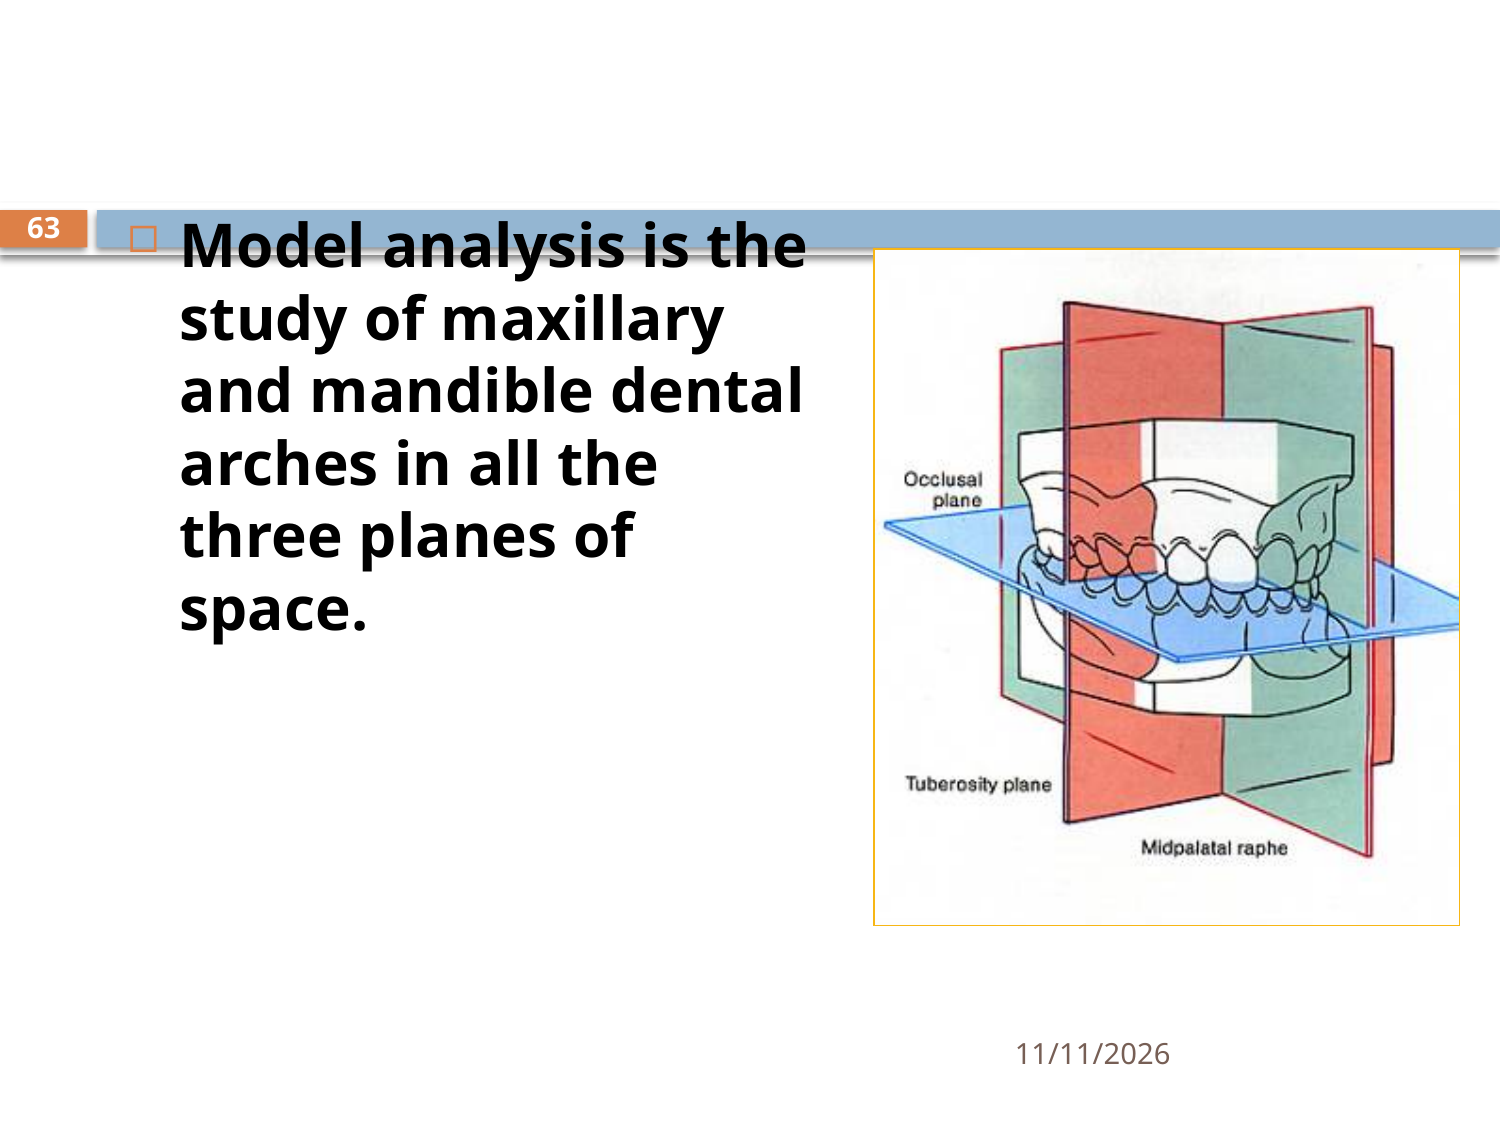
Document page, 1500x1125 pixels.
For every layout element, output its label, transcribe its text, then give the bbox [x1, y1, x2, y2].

list Model analysis is the study of maxillary and mandible dental arches in all the three planes of space. [112, 200, 825, 1000]
slide_number 21-May-23 [999, 1025, 1438, 1085]
picture [874, 249, 1460, 926]
slide_number 63 [0, 208, 88, 249]
